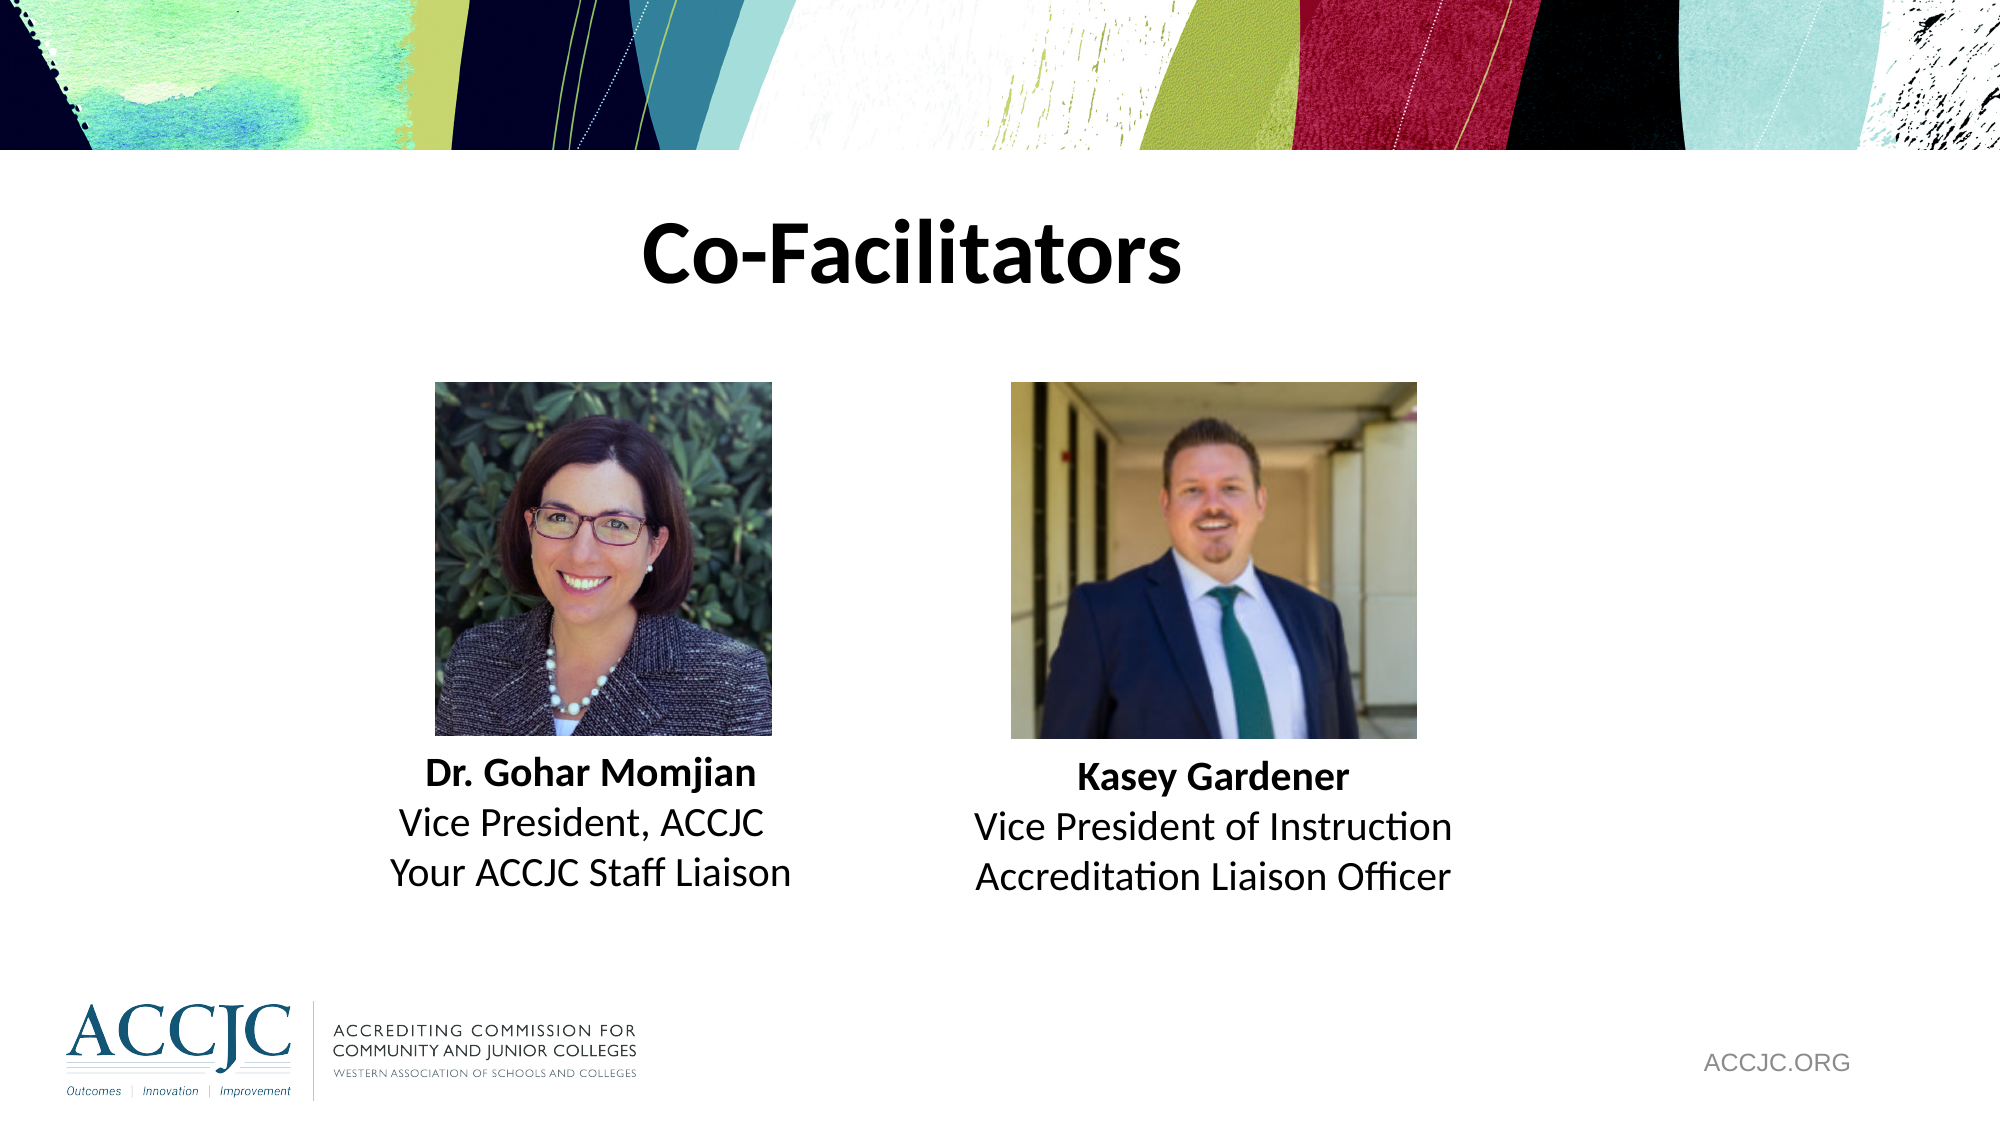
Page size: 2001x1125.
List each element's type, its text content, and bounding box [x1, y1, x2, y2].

text_box Kasey Gardener Vice President of Instruction Accreditation Liaison Officer [944, 743, 1483, 929]
picture [0, 0, 2000, 150]
picture [1011, 382, 1417, 739]
title Co-Facilitators [162, 162, 1663, 311]
picture [66, 1001, 636, 1101]
picture [435, 382, 772, 736]
text_box Dr. Gohar Momjian Vice President, ACCJC Your ACCJC Staff Liaison [371, 738, 811, 929]
